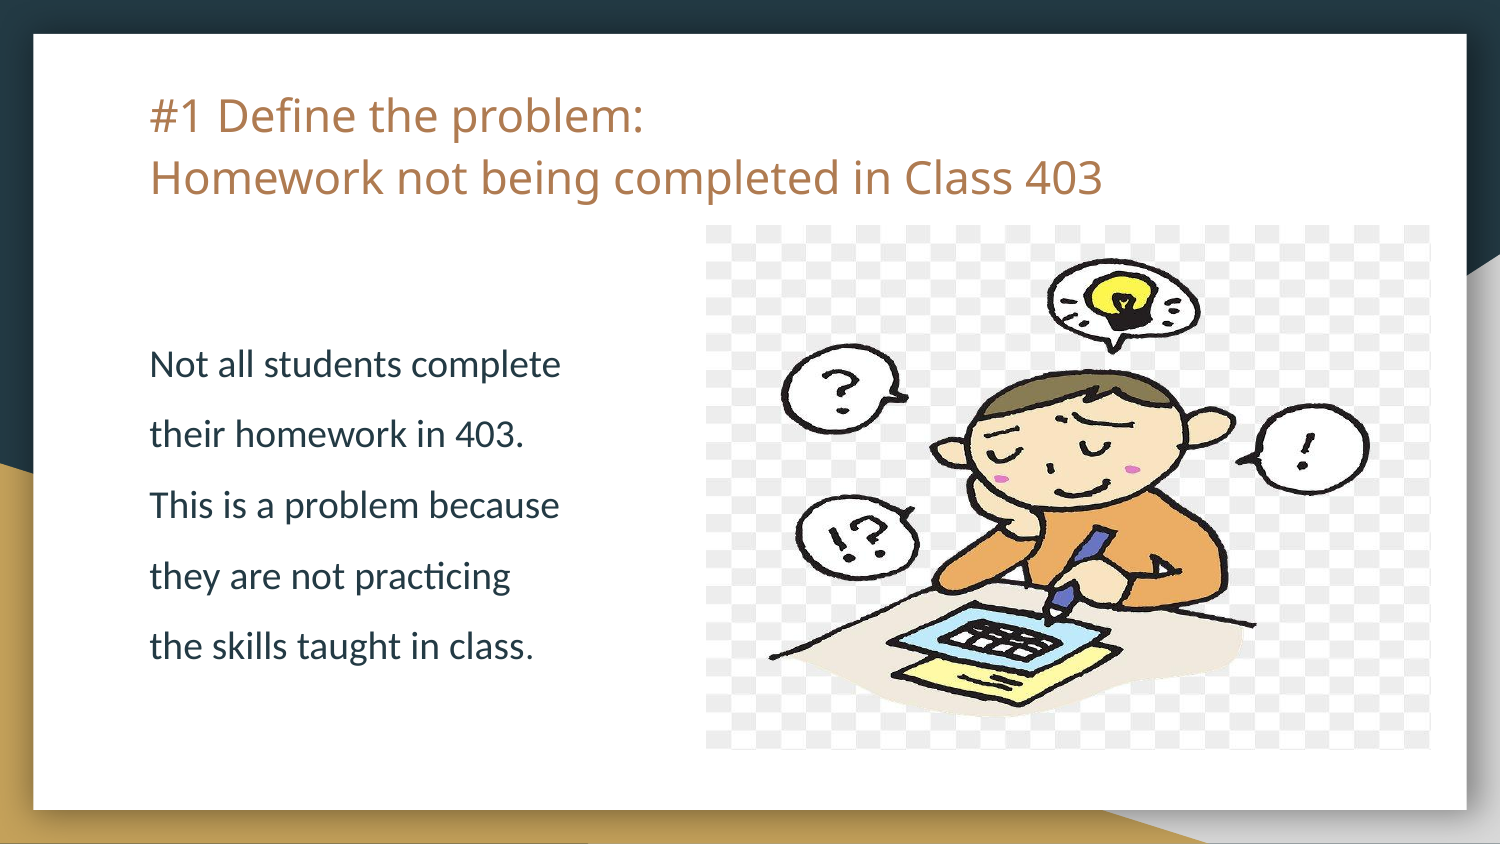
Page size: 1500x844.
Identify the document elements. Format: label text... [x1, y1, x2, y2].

picture [705, 224, 1431, 750]
title #1 Define the problem: Homework not being completed in Class 403 [134, 68, 1366, 226]
list Not all students complete their homework in 403. This is a problem because they are not practicing the skills taught in class. [134, 326, 700, 729]
